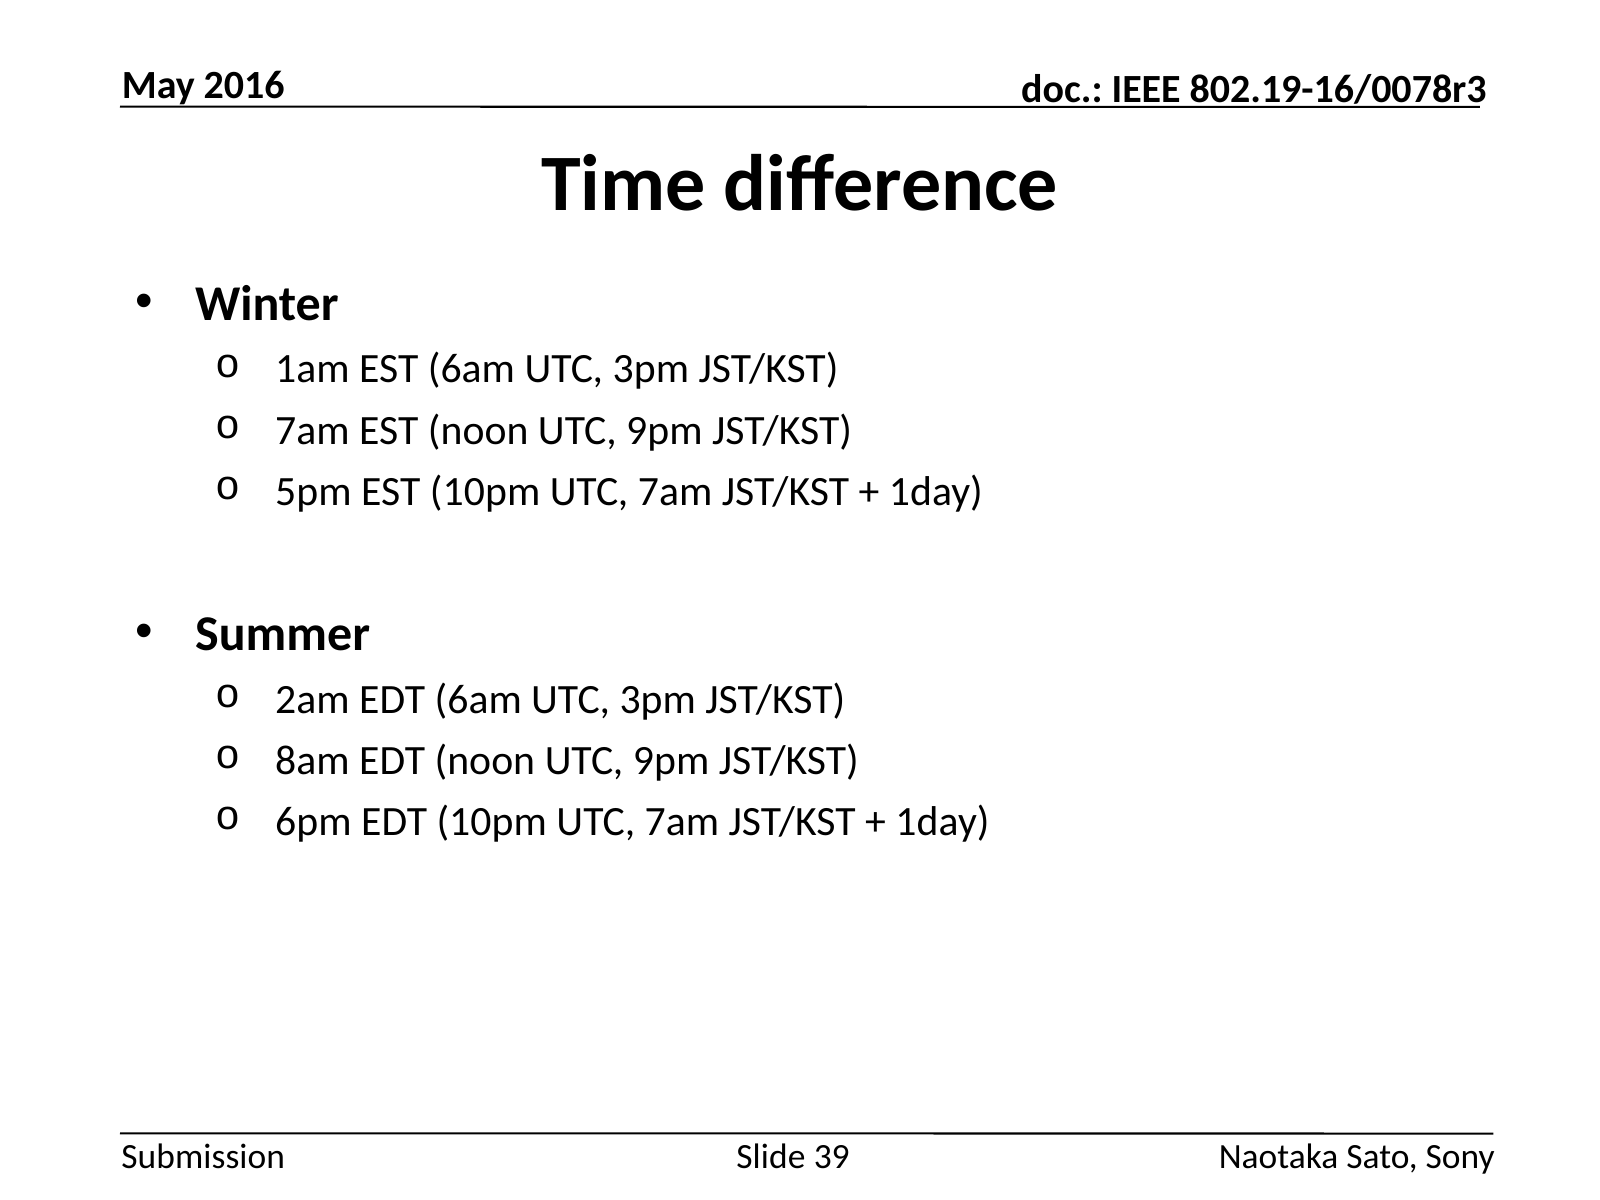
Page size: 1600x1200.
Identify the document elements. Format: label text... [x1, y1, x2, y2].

footer Naotaka Sato, Sony [937, 1132, 1495, 1174]
title Time difference [119, 119, 1480, 238]
slide_number Slide 39 [733, 1132, 854, 1197]
list Winter 1am EST (6am UTC, 3pm JST/KST) 7am EST (noon UTC, 9pm JST/KST) 5pm EST (10pm UTC, 7am JST/KST + 1day) Summer 2am EDT (6am UTC, 3pm JST/KST) 8am EDT (noon UTC, 9pm JST/KST) 6pm EDT (10pm UTC, 7am JST/KST + 1day) [119, 262, 1480, 1126]
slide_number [121, 58, 451, 107]
